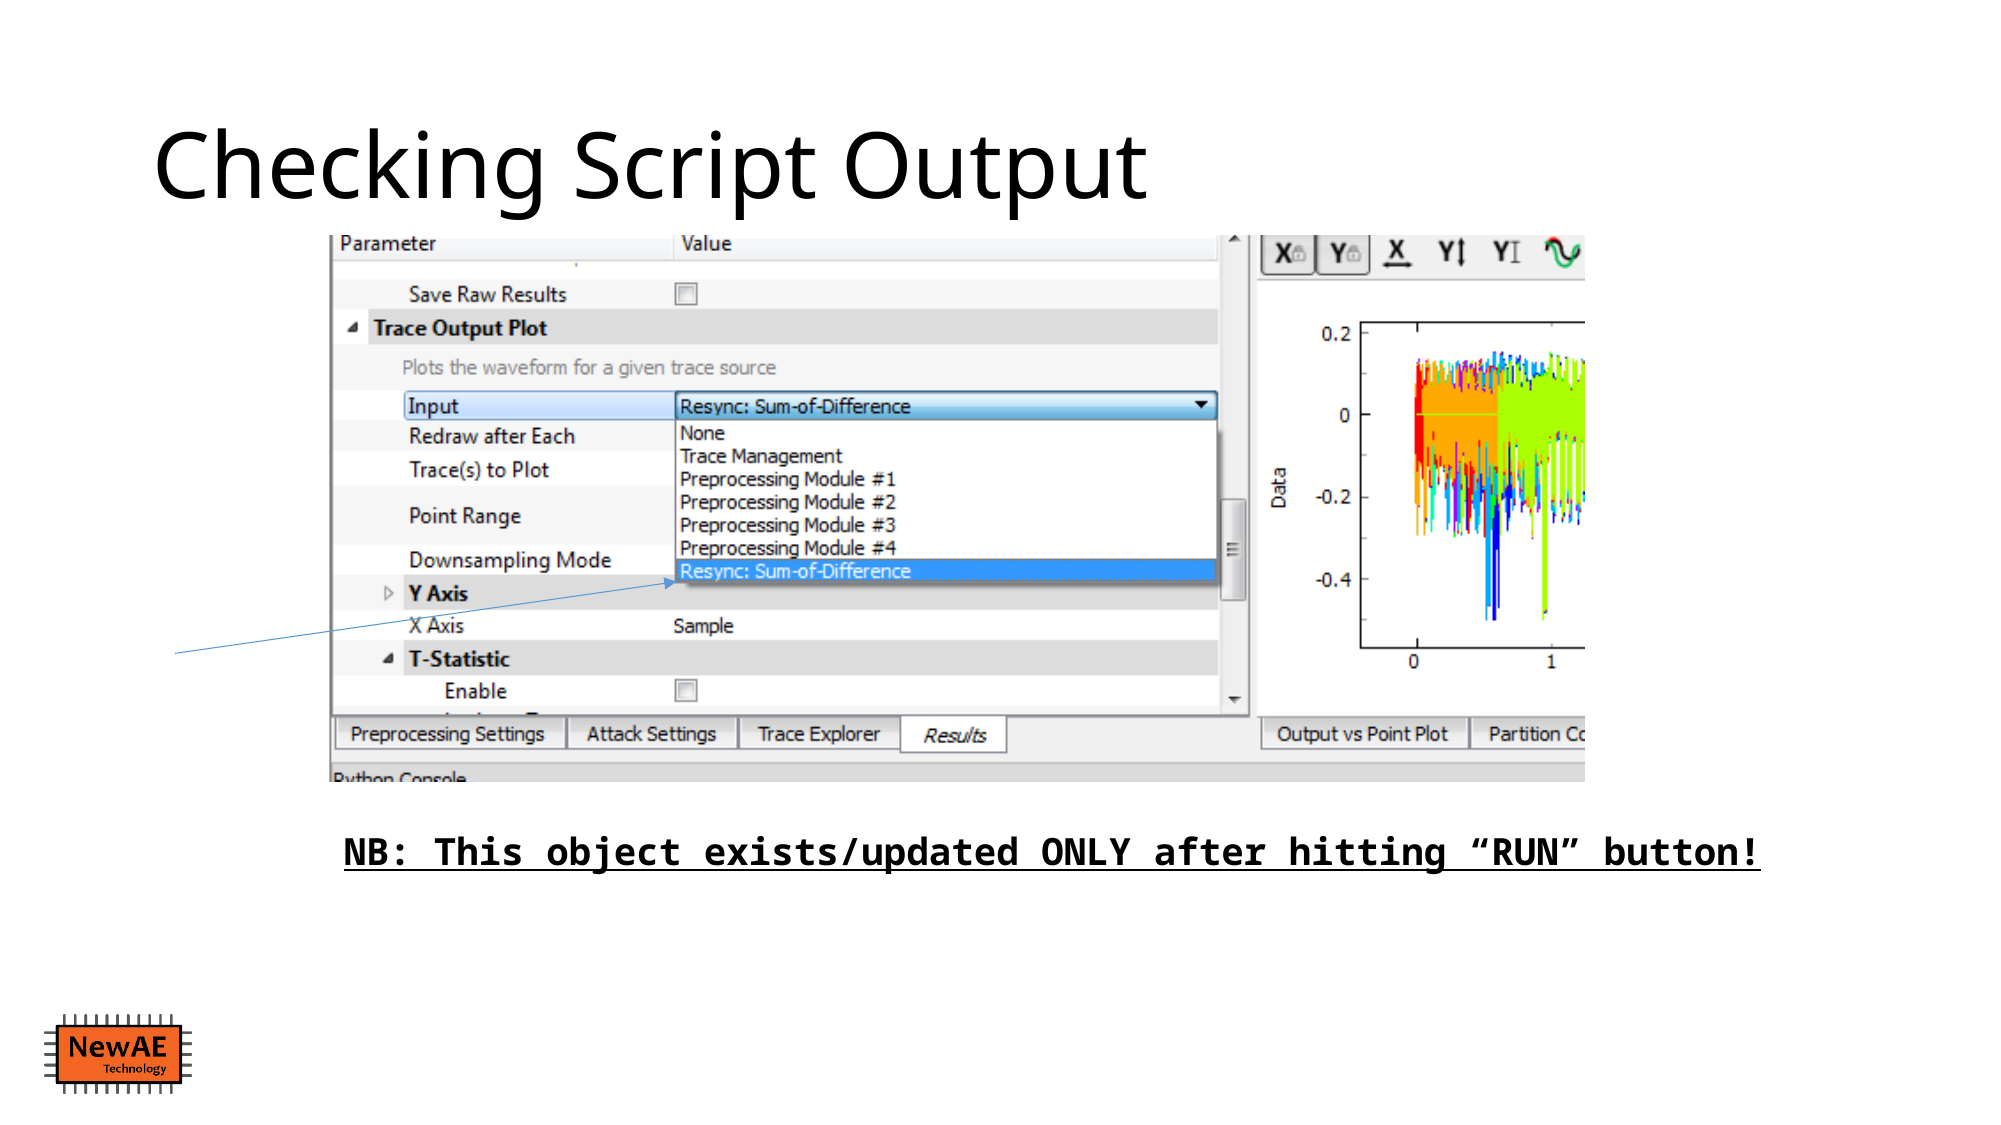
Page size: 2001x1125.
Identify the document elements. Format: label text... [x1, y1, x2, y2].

picture [328, 235, 1585, 782]
picture [44, 1014, 192, 1094]
text_box NB: This object exists/updated ONLY after hitting “RUN” button! [328, 820, 1780, 881]
title Checking Script Output [137, 59, 1863, 278]
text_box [174, 581, 677, 654]
